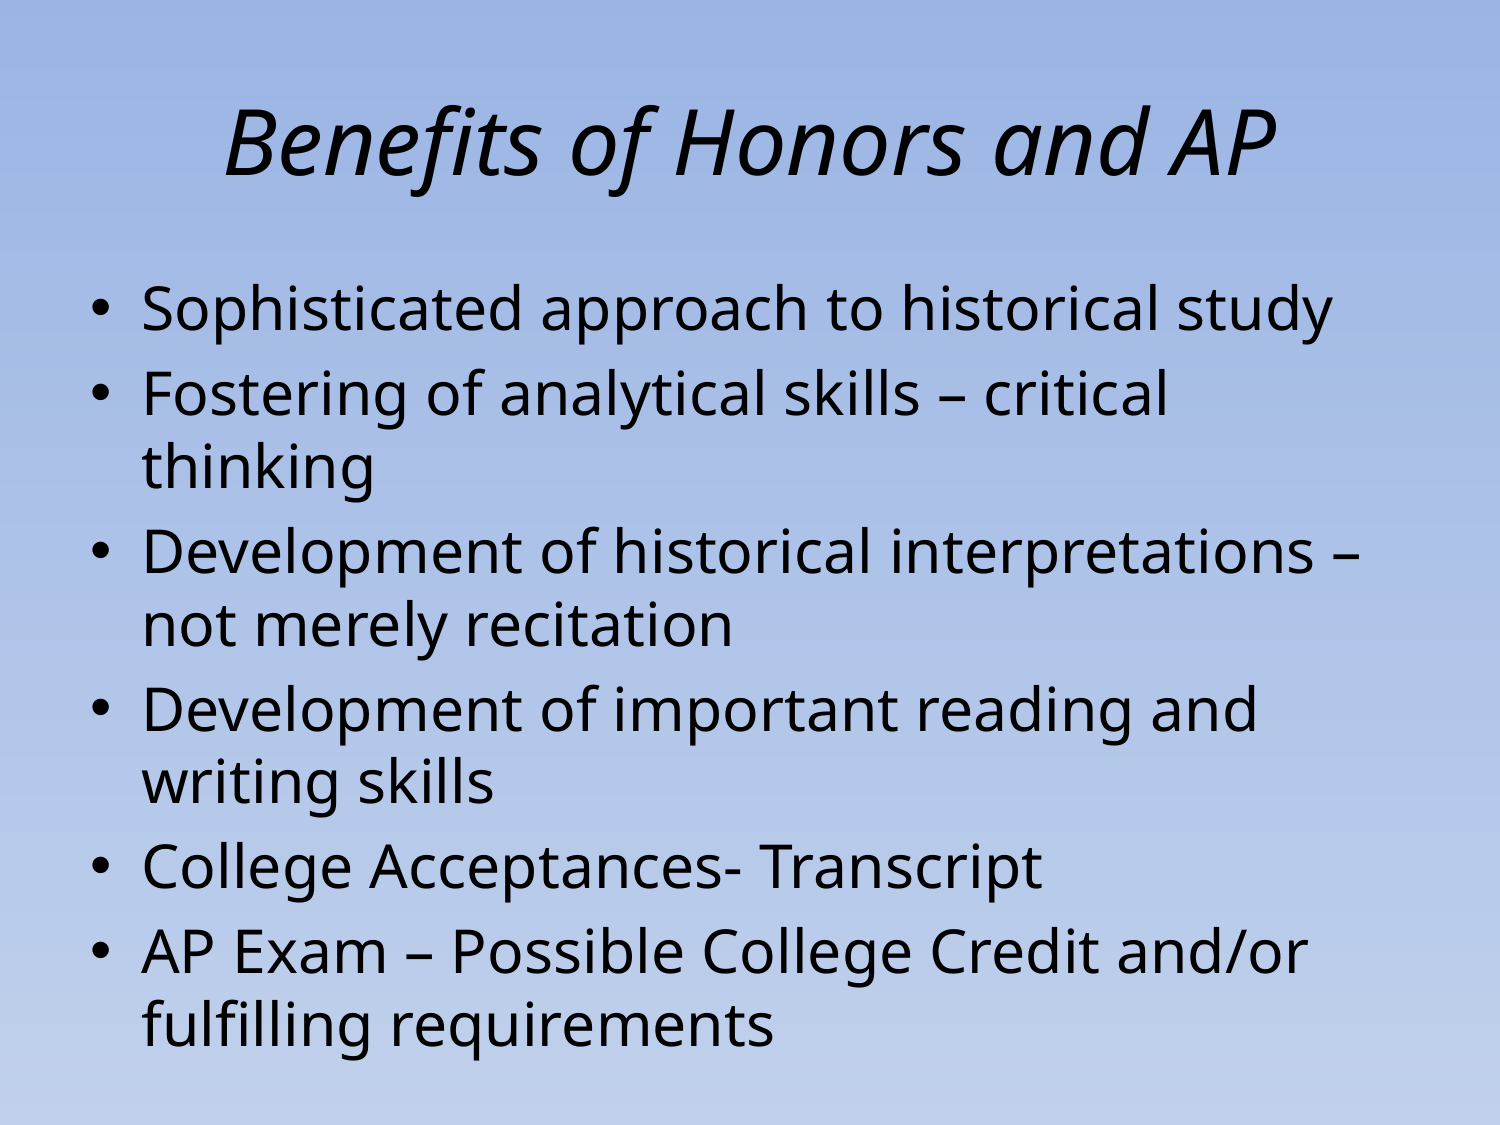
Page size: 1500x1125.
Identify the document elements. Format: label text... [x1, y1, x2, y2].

title Benefits of Honors and AP [75, 45, 1425, 233]
list Sophisticated approach to historical study Fostering of analytical skills – critical thinking Development of historical interpretations – not merely recitation Development of important reading and writing skills College Acceptances- Transcript AP Exam – Possible College Credit and/or fulfilling requirements [75, 262, 1425, 1075]
